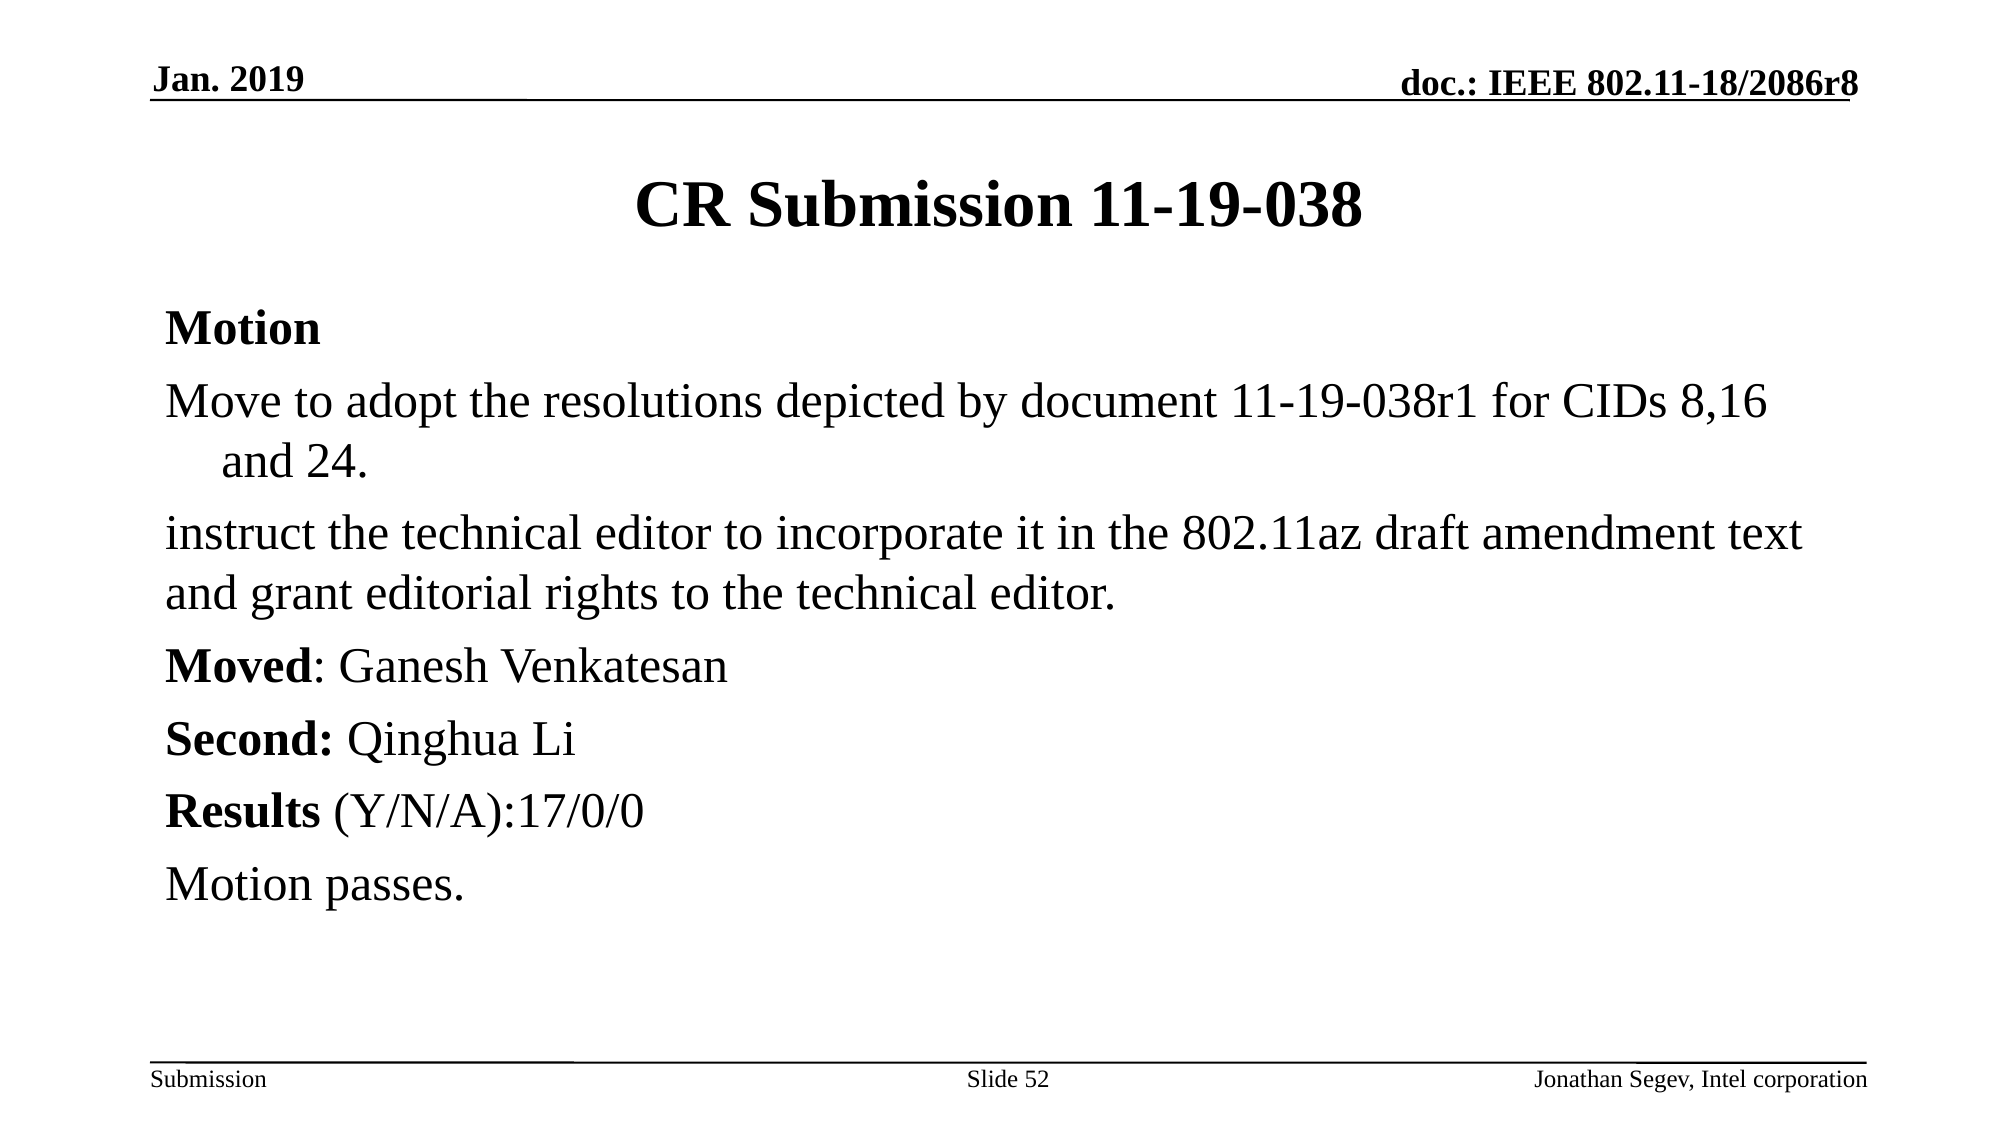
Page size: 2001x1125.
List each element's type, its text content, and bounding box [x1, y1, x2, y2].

title CR Submission 11-19-038 [149, 112, 1850, 286]
footer Jonathan Segev, Intel corporation [1171, 1061, 1869, 1093]
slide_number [152, 54, 563, 100]
slide_number Slide 52 [950, 1061, 1067, 1123]
list Motion Move to adopt the resolutions depicted by document 11-19-038r1 for CIDs 8,16 and 24. instruct the technical editor to incorporate it in the 802.11az draft amendment text and grant editorial rights to the technical editor. Moved: Ganesh Venkatesan Second: Qinghua Li Results (Y/N/A):17/0/0 Motion passes. [149, 286, 1850, 1000]
